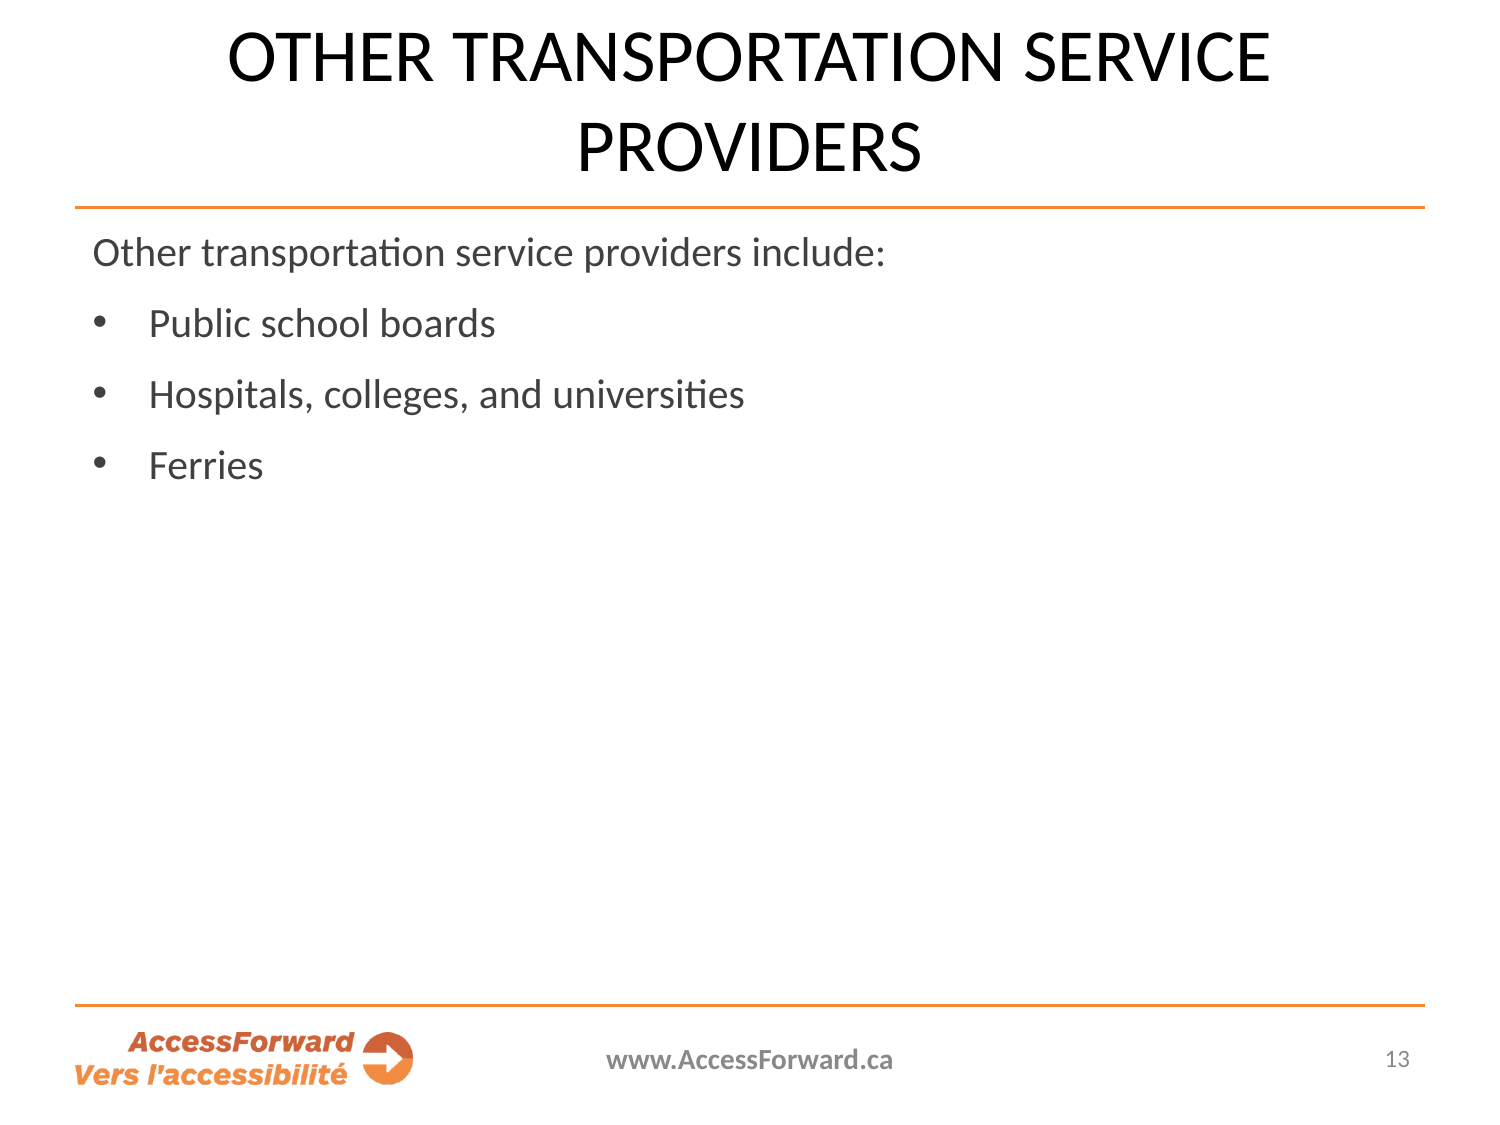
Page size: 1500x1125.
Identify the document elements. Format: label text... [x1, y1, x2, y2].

title Other transportation service providers [74, 24, 1426, 168]
footer www.AccessForward.ca [512, 1027, 988, 1088]
slide_number 13 [1074, 1027, 1425, 1088]
list Other transportation service providers include: Public school boards Hospitals, colleges, and universities Ferries [75, 224, 1425, 1005]
picture [75, 199, 1425, 209]
picture [75, 1032, 413, 1085]
